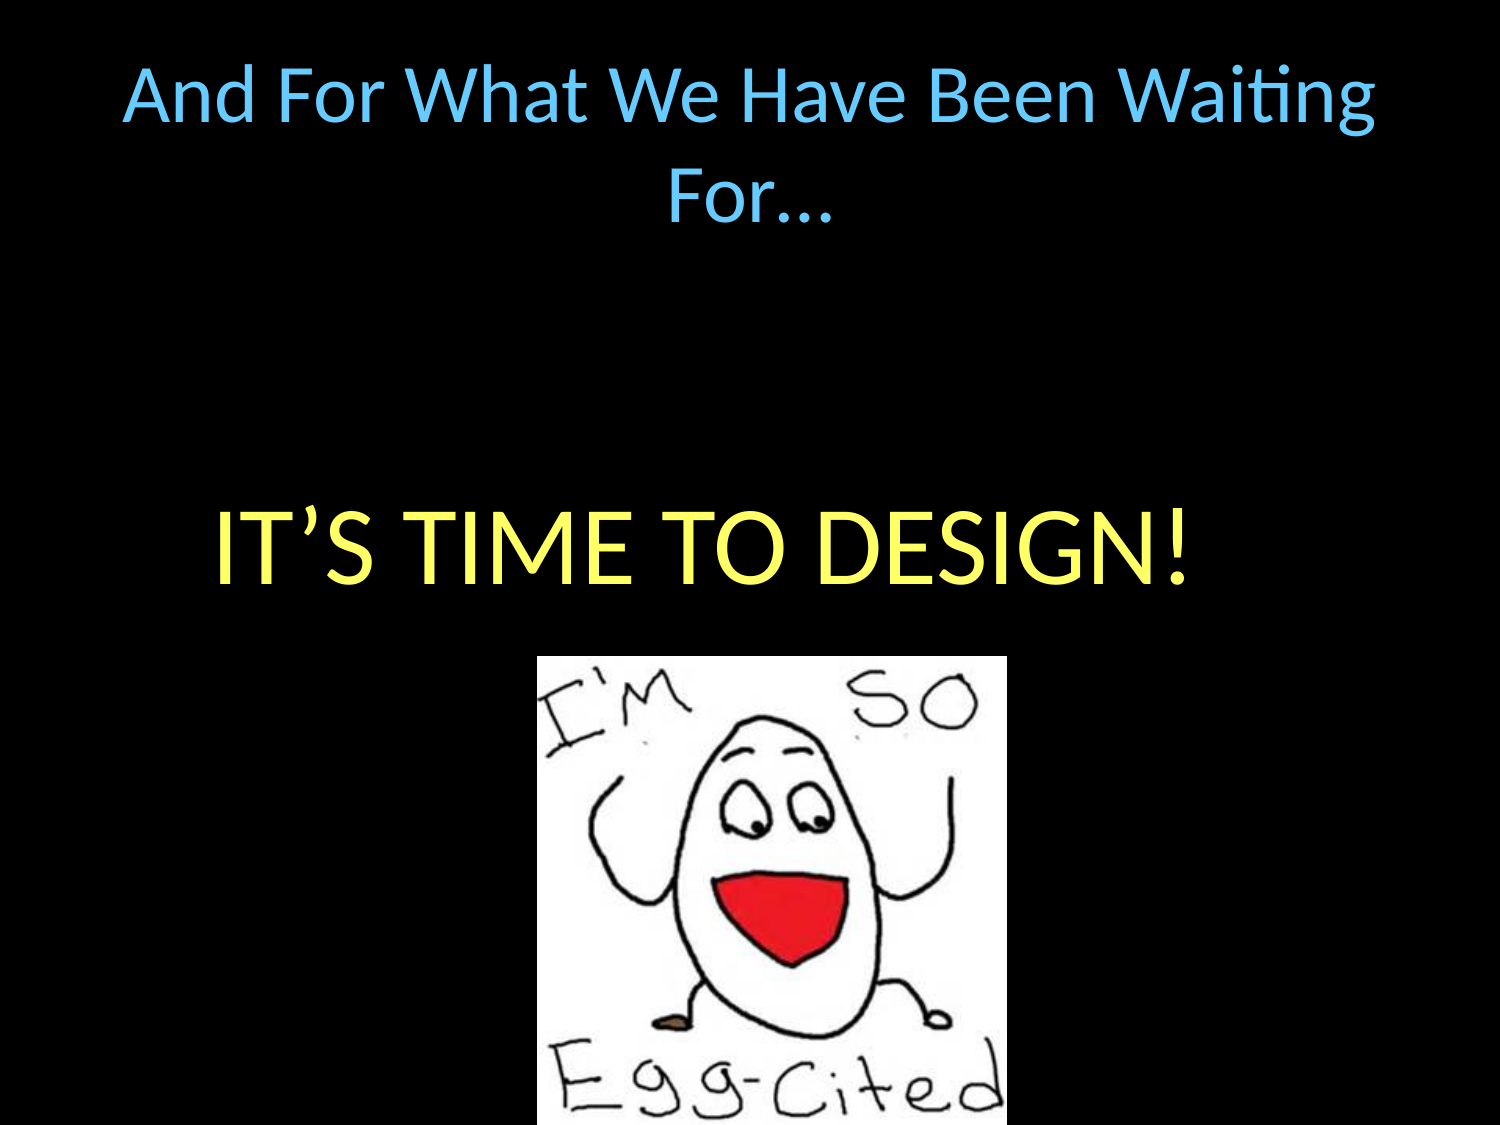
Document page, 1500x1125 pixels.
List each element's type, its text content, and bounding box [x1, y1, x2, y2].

title And For What We Have Been Waiting For… [74, 44, 1426, 233]
text_box [725, 537, 775, 588]
picture [537, 655, 1007, 1125]
list IT’S TIME TO DESIGN! [37, 262, 1500, 613]
